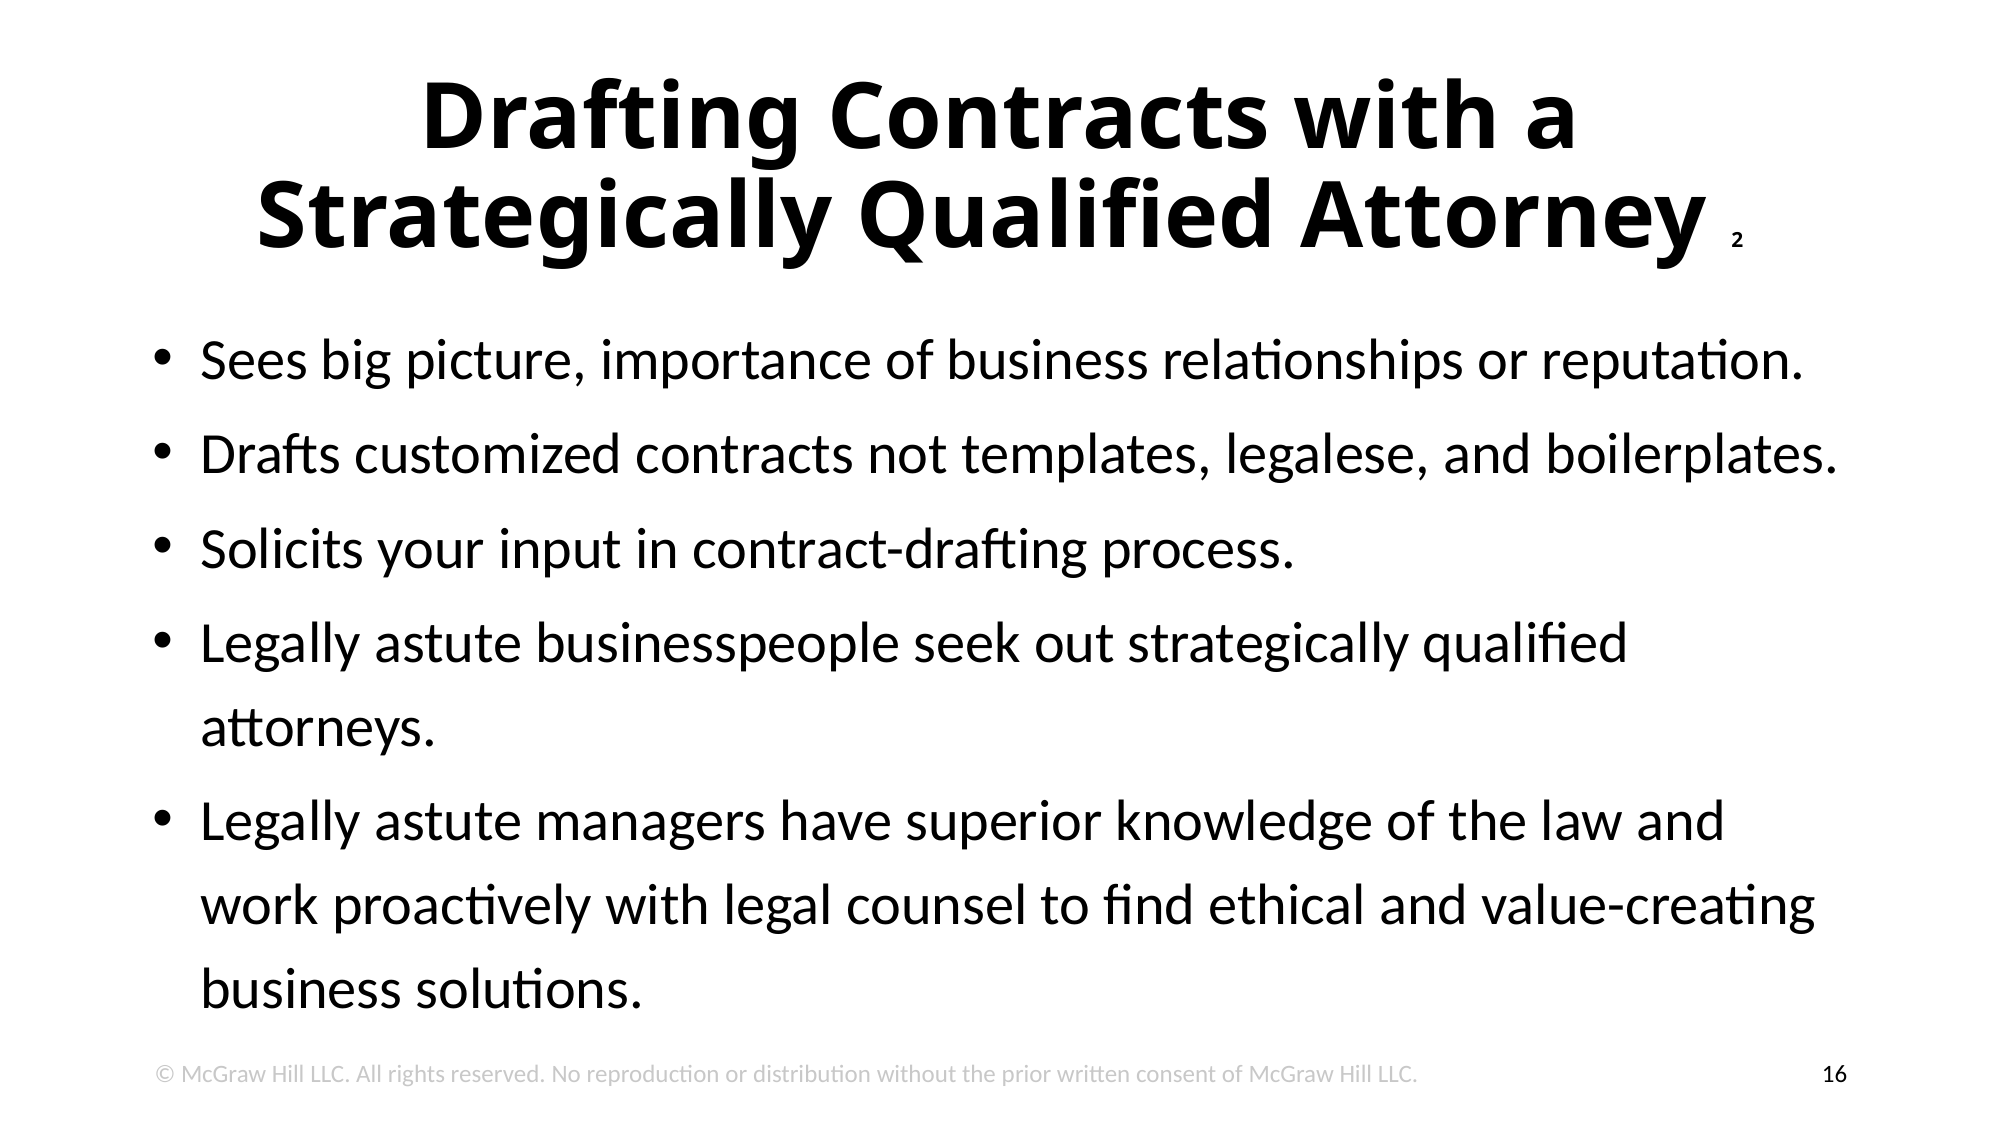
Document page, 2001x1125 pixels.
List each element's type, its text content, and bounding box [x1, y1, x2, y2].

title Drafting Contracts with a Strategically Qualified Attorney 2 [137, 59, 1863, 278]
list Sees big picture, importance of business relationships or reputation. Drafts customized contracts not templates, legalese, and boilerplates. Solicits your input in contract-drafting process. Legally astute businesspeople seek out strategically qualified attorneys. Legally astute managers have superior knowledge of the law and work proactively with legal counsel to find ethical and value-creating business solutions. [137, 299, 1863, 1014]
footer © McGraw Hill LLC. All rights reserved. No reproduction or distribution without the prior written consent of McGraw Hill LLC. [139, 1042, 1487, 1103]
slide_number 16 [1535, 1042, 1863, 1103]
